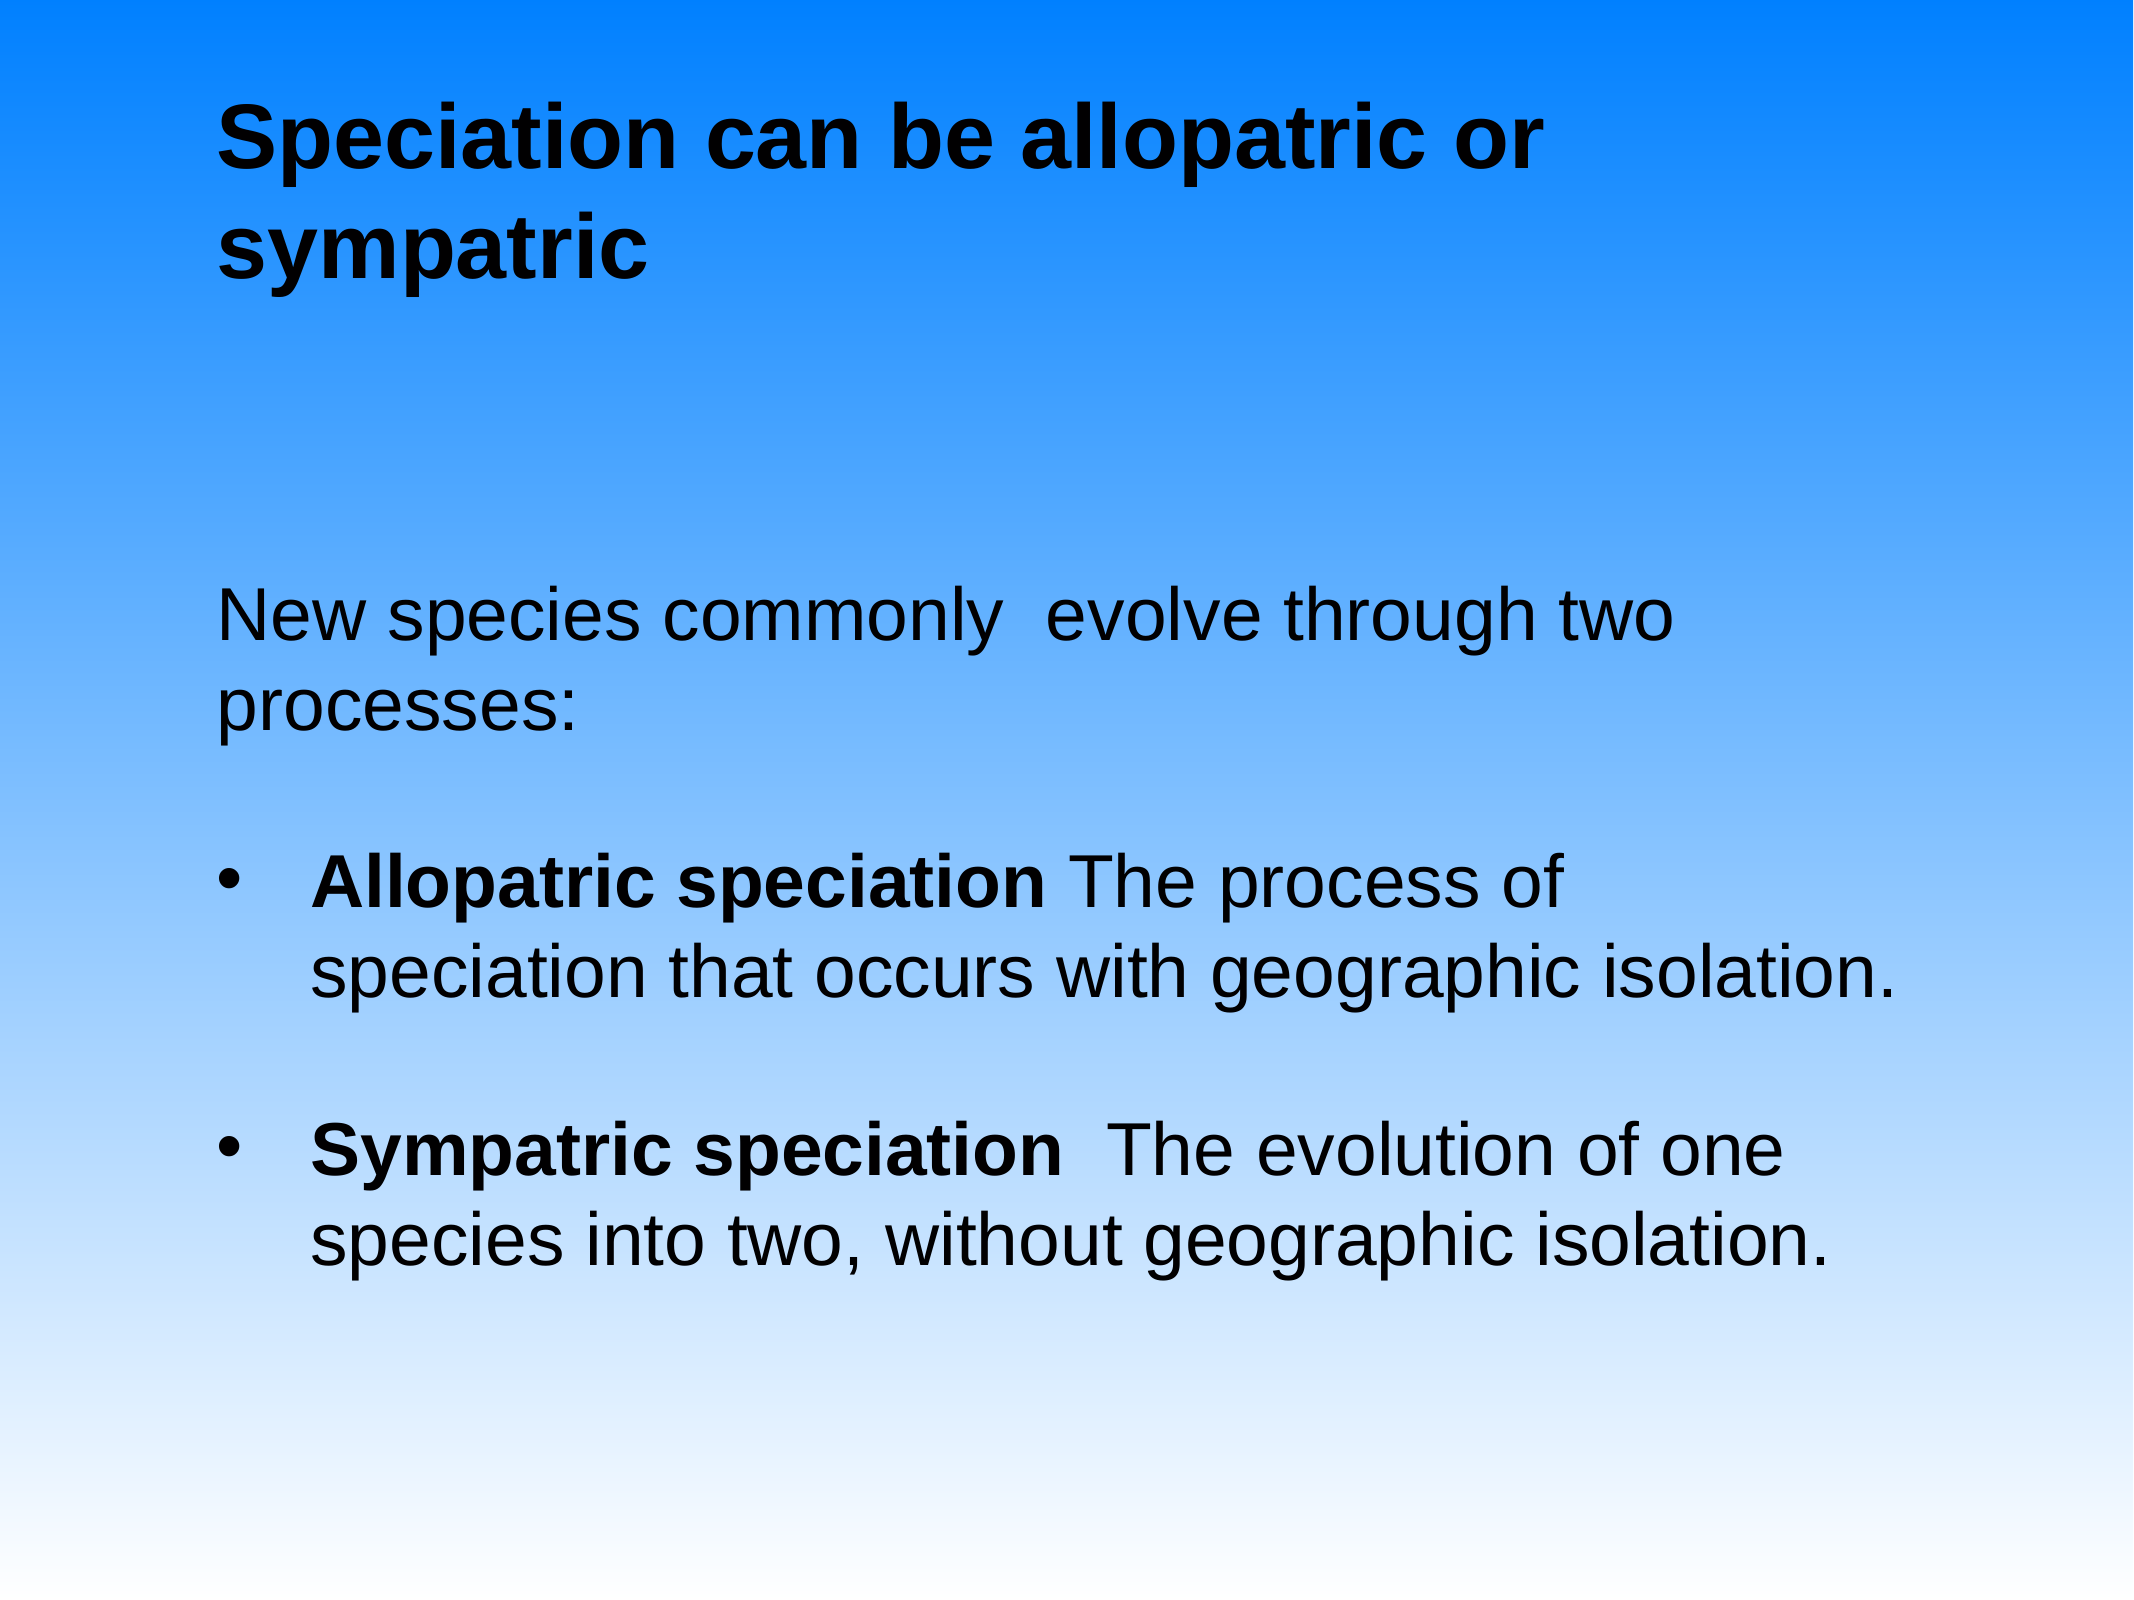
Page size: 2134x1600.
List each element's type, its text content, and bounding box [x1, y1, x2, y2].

list New species commonly evolve through two processes: Allopatric speciation The process of speciation that occurs with geographic isolation. Sympatric speciation The evolution of one species into two, without geographic isolation. [208, 443, 1925, 1402]
title Speciation can be allopatric or sympatric [208, 39, 1925, 443]
